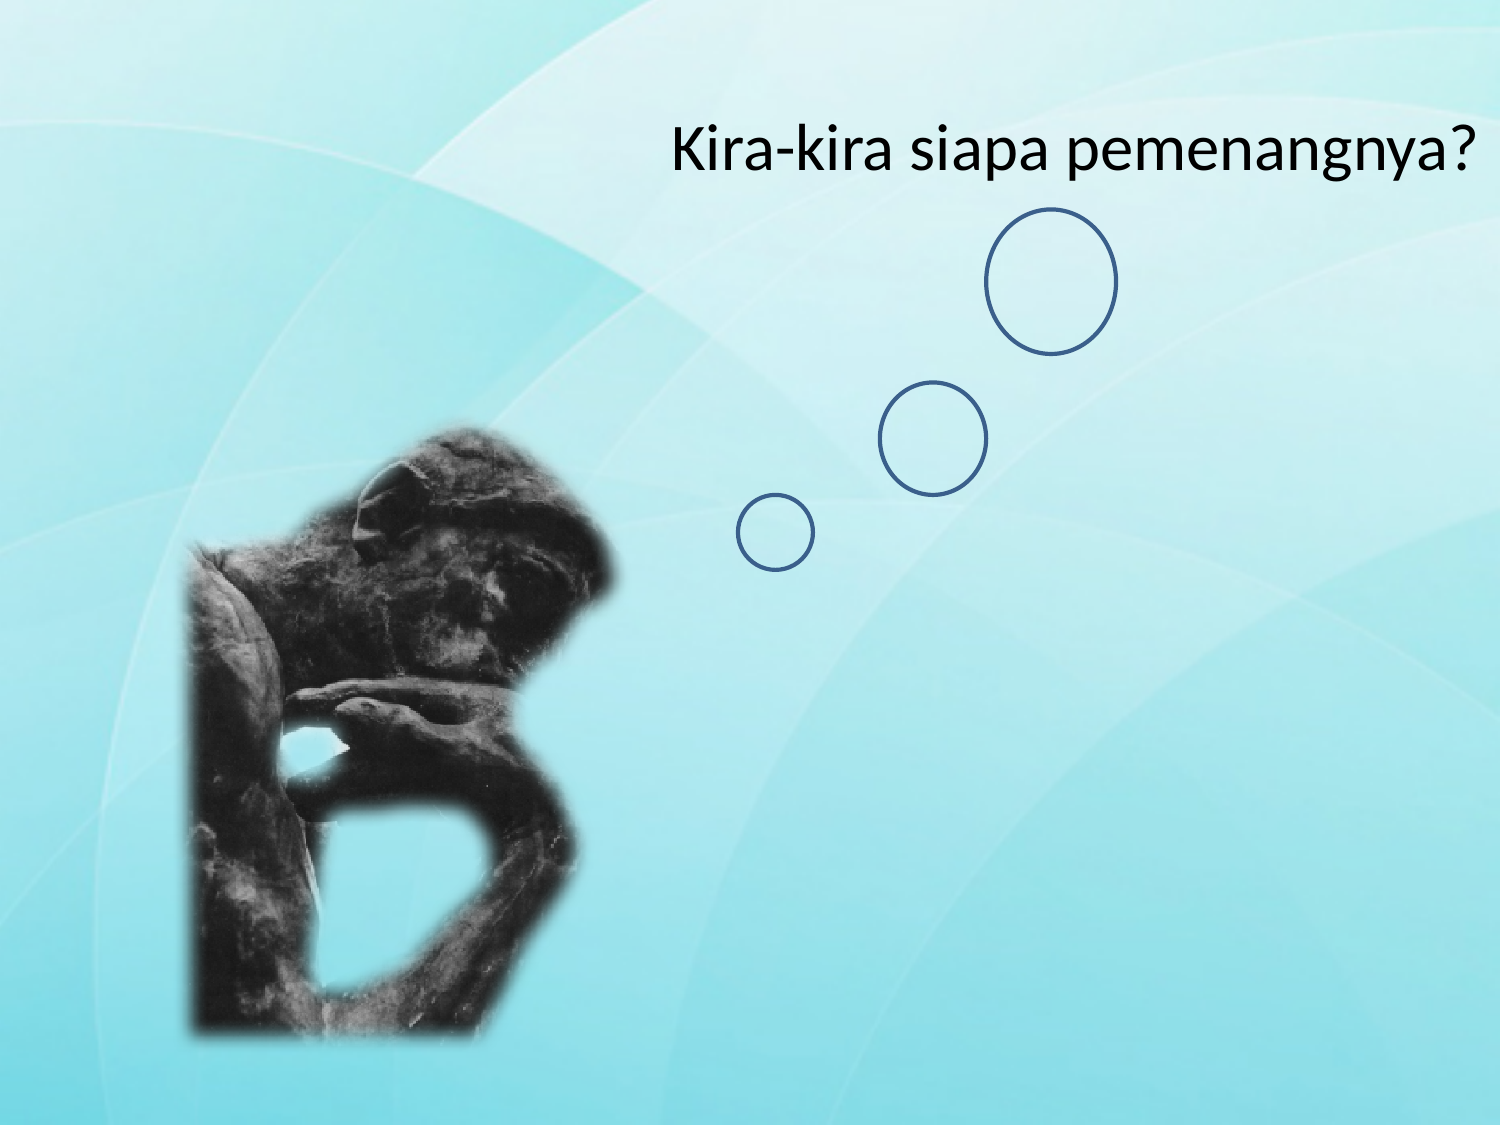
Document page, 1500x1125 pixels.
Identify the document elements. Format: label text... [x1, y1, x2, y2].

text_box [877, 380, 989, 498]
list Kira-kira siapa pemenangnya? [77, 55, 1495, 210]
text_box [984, 207, 1119, 357]
text_box [735, 492, 816, 572]
picture [0, 0, 1500, 1125]
